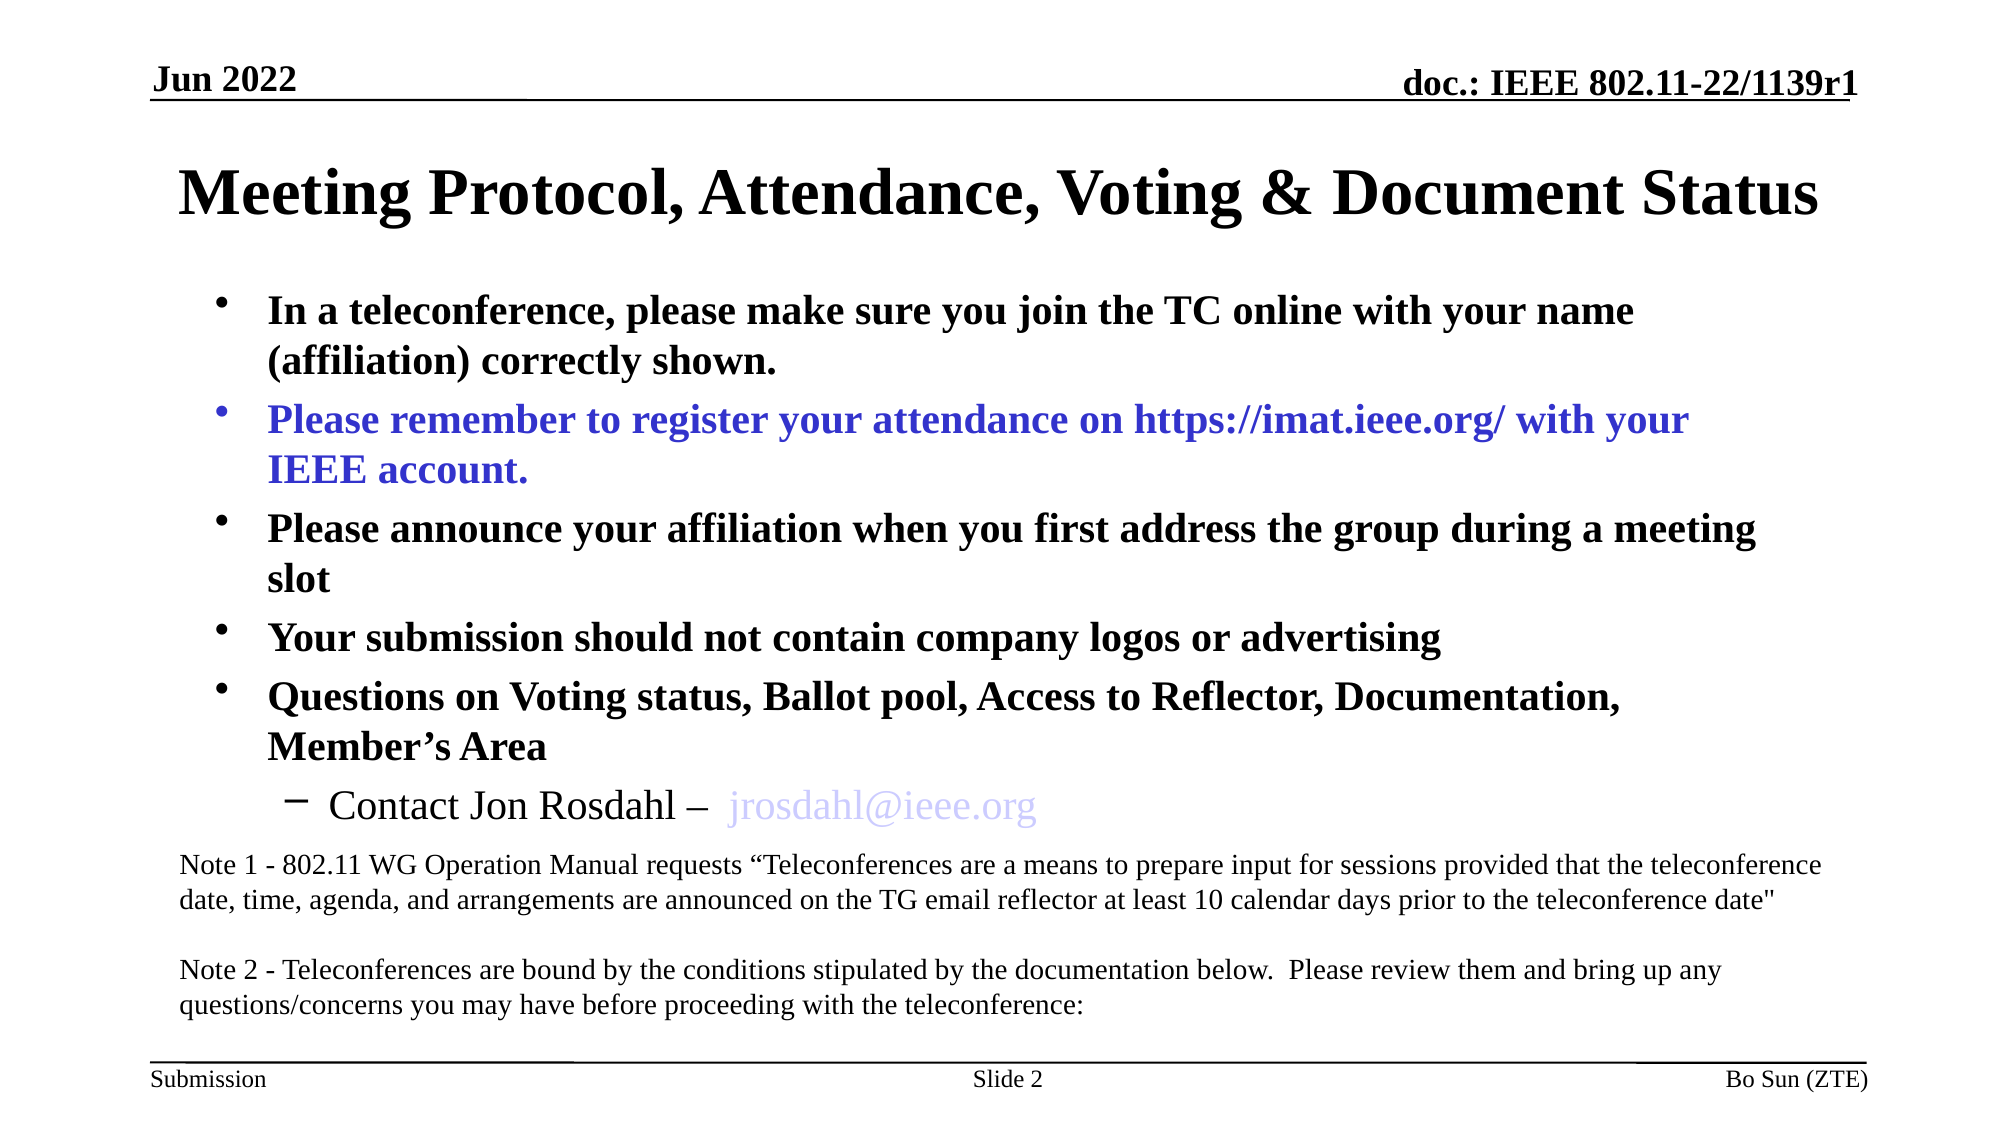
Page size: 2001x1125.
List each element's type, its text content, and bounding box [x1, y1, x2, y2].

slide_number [152, 54, 563, 100]
slide_number Slide 2 [949, 1061, 1067, 1123]
text_box In a teleconference, please make sure you join the TC online with your name (affiliation) correctly shown. Please remember to register your attendance on https://imat.ieee.org/ with your IEEE account. Please announce your affiliation when you first address the group during a meeting slot Your submission should not contain company logos or advertising Questions on Voting status, Ballot pool, Access to Reflector, Documentation, Member’s Area Contact Jon Rosdahl – jrosdahl@ieee.org [200, 274, 1813, 837]
title Meeting Protocol, Attendance, Voting & Document Status [149, 99, 1850, 276]
footer Bo Sun (ZTE) [1171, 1061, 1869, 1093]
text_box Note 1 - 802.11 WG Operation Manual requests “Teleconferences are a means to prepare input for sessions provided that the teleconference date, time, agenda, and arrangements are announced on the TG email reflector at least 10 calendar days prior to the teleconference date" Note 2 - Teleconferences are bound by the conditions stipulated by the documentation below. Please review them and bring up any questions/concerns you may have before proceeding with the teleconference: [164, 837, 1852, 1028]
